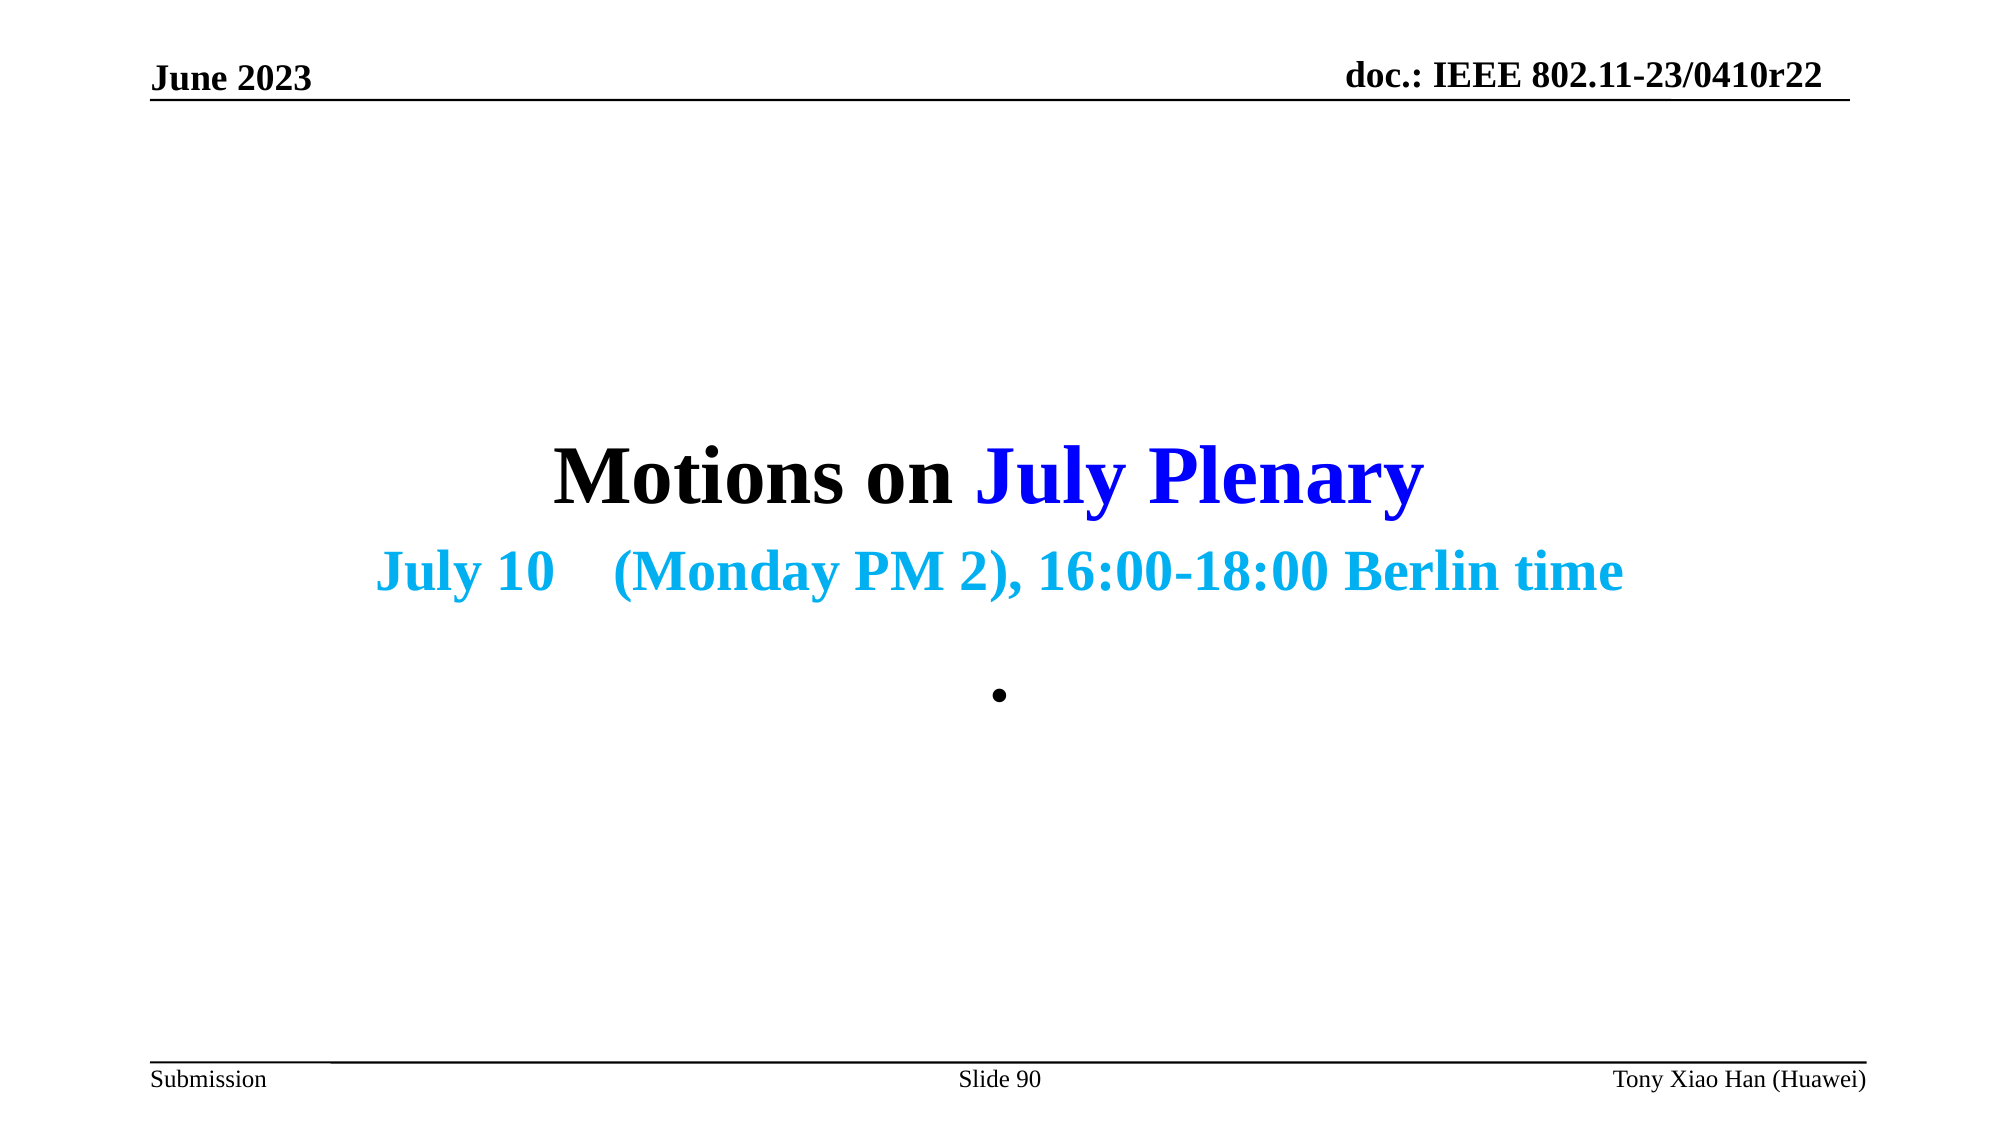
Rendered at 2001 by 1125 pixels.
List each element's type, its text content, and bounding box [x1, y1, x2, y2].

text_box Motions on July Plenary July 10 (Monday PM 2), 16:00-18:00 Berlin time . [249, 412, 1750, 950]
